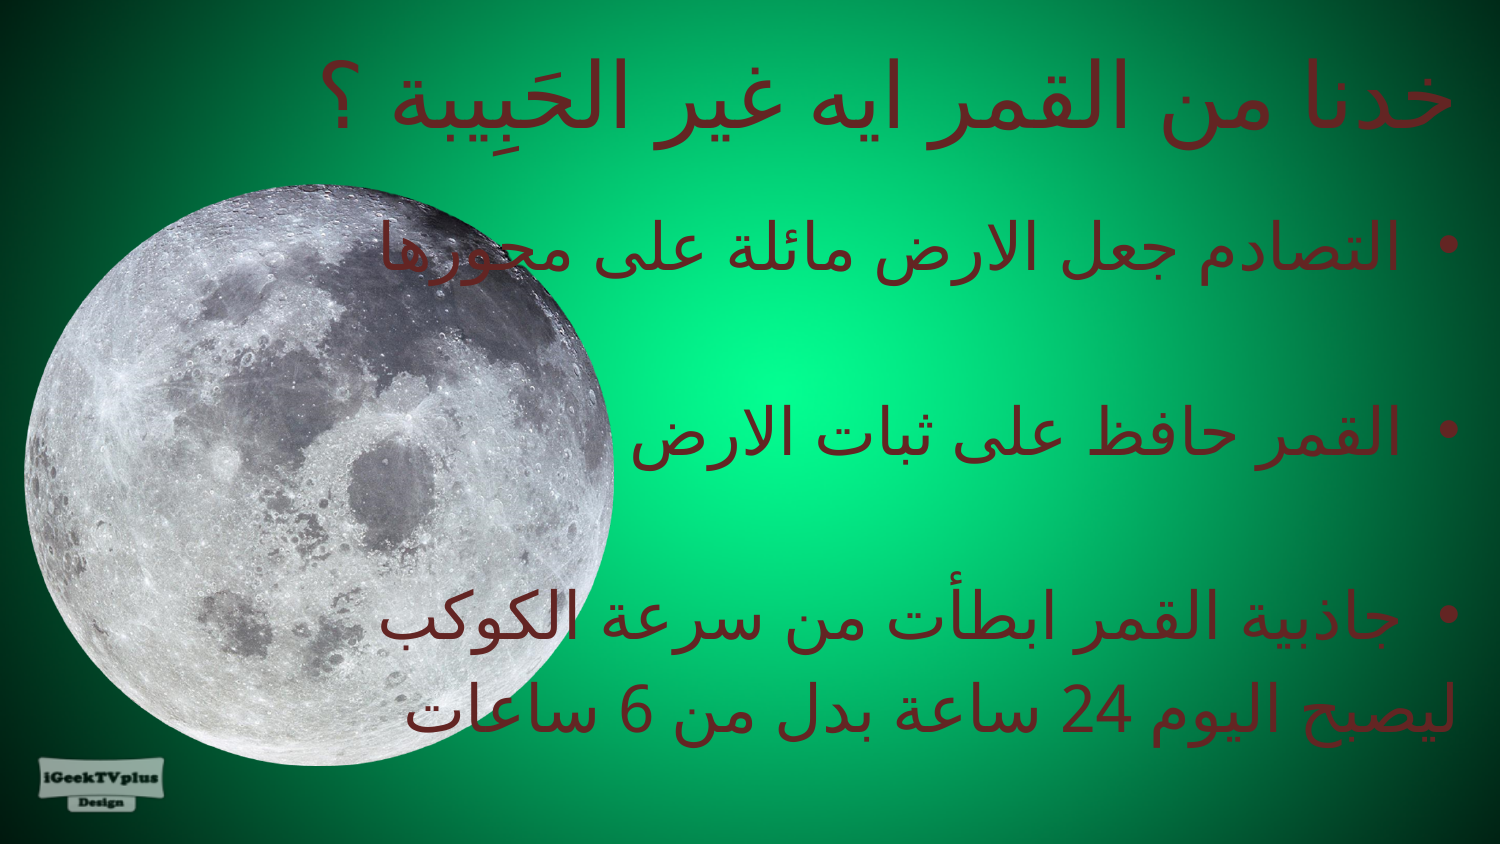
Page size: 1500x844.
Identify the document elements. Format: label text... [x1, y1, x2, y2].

title خدنا من القمر ايه غير الحَبِيبة ؟ [37, 21, 1475, 163]
picture [0, 0, 1500, 844]
list التصادم جعل الارض مائلة على محورها القمر حافظ على ثبات الارض جاذبية القمر ابطأت من سرعة الكوكب ليصبح اليوم 24 ساعة بدل من 6 ساعات [618, 196, 1475, 754]
